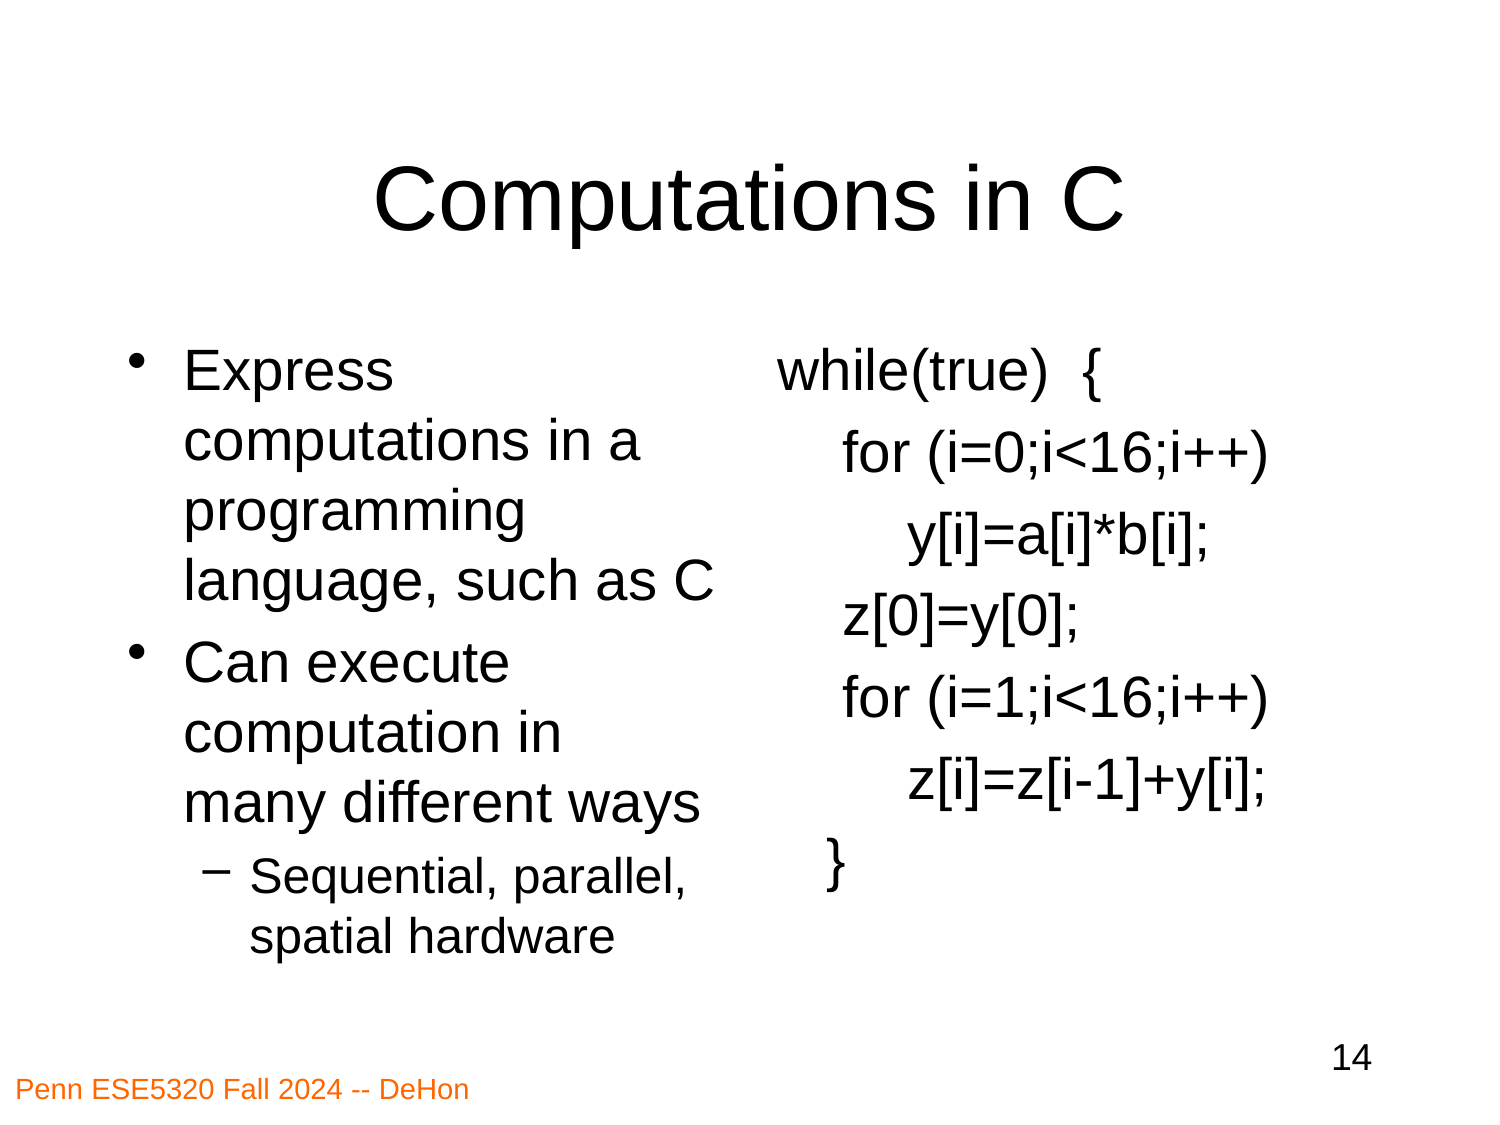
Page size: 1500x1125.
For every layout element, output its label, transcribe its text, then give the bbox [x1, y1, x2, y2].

slide_number 14 [1074, 1024, 1388, 1101]
list while(true) { for (i=0;i<16;i++) y[i]=a[i]*b[i]; z[0]=y[0]; for (i=1;i<16;i++) z[i]=z[i-1]+y[i]; } [762, 324, 1438, 1001]
slide_number Penn ESE5320 Fall 2024 -- DeHon [0, 1062, 613, 1125]
title Computations in C [112, 99, 1388, 288]
list Express computations in a programming language, such as C Can execute computation in many different ways Sequential, parallel, spatial hardware [112, 324, 738, 1001]
